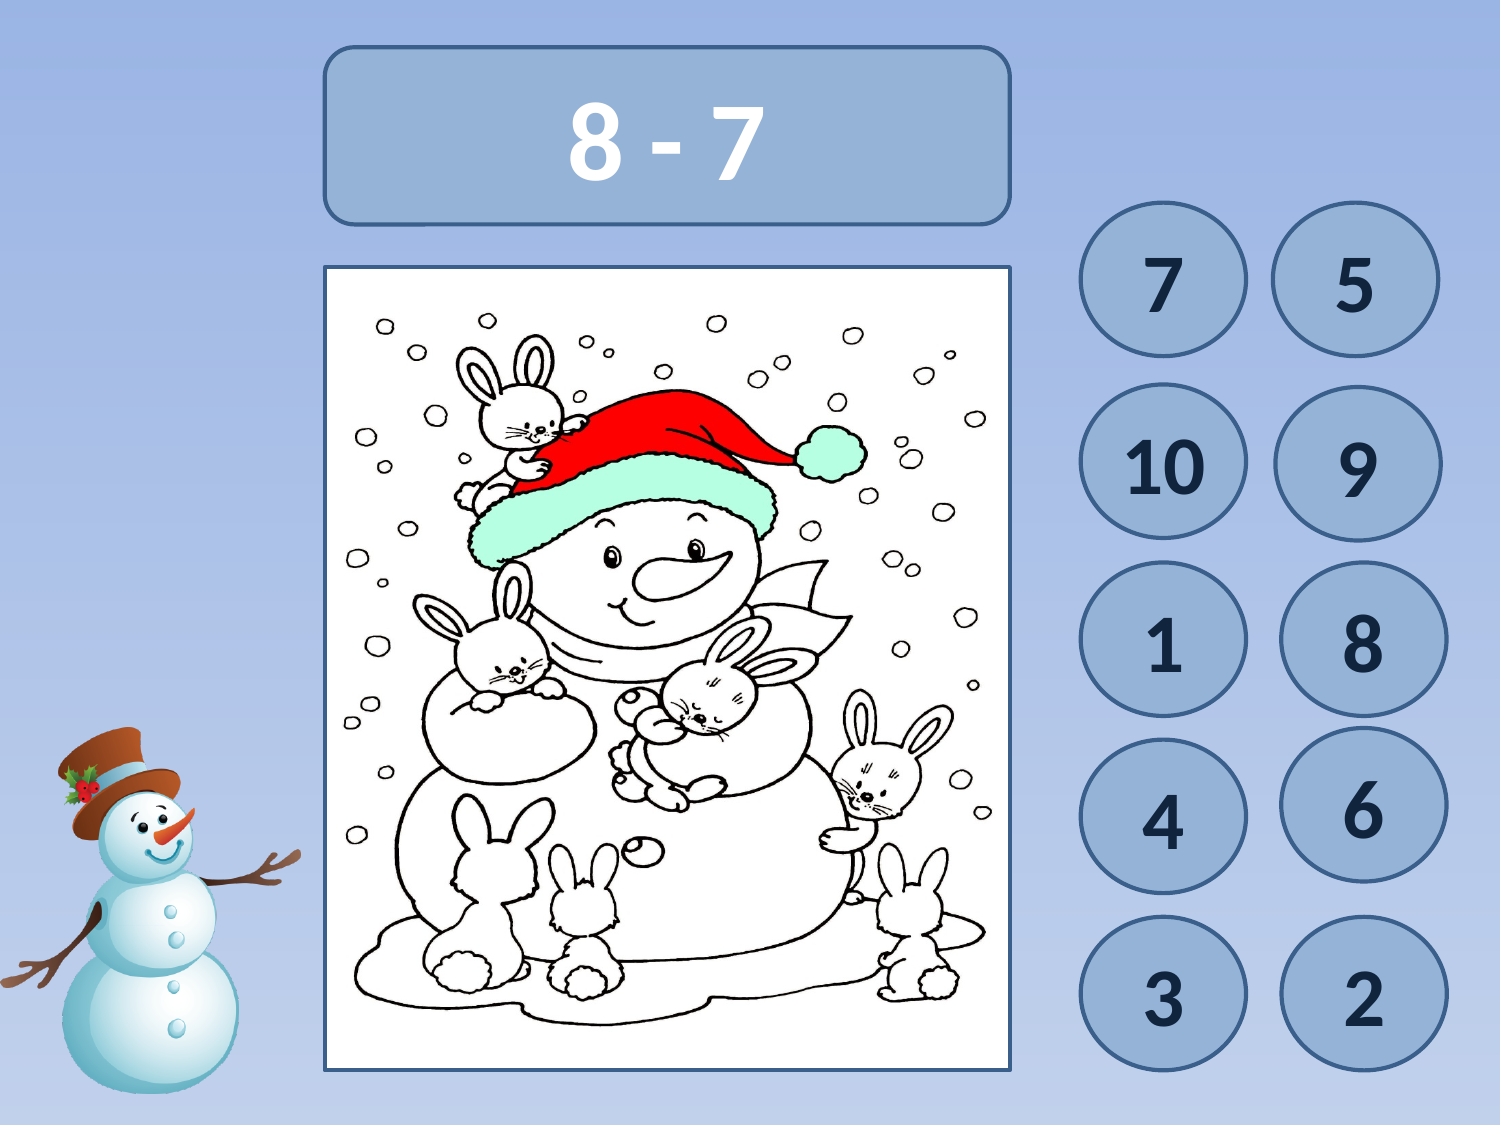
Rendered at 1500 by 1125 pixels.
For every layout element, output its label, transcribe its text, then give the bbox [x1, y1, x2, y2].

text_box 8 [1279, 560, 1449, 719]
text_box 3 [1078, 914, 1249, 1073]
picture [0, 727, 301, 1094]
text_box 2 [1279, 914, 1449, 1073]
text_box 4 [1078, 737, 1249, 896]
text_box 9 [1273, 384, 1443, 543]
text_box 10 [1078, 382, 1249, 541]
text_box [323, 265, 1012, 1072]
text_box 5 [1270, 200, 1441, 359]
text_box 6 [1279, 725, 1449, 884]
text_box 1 [1078, 560, 1249, 719]
text_box 8 - 7 [322, 45, 1012, 227]
text_box 7 [1078, 200, 1249, 359]
